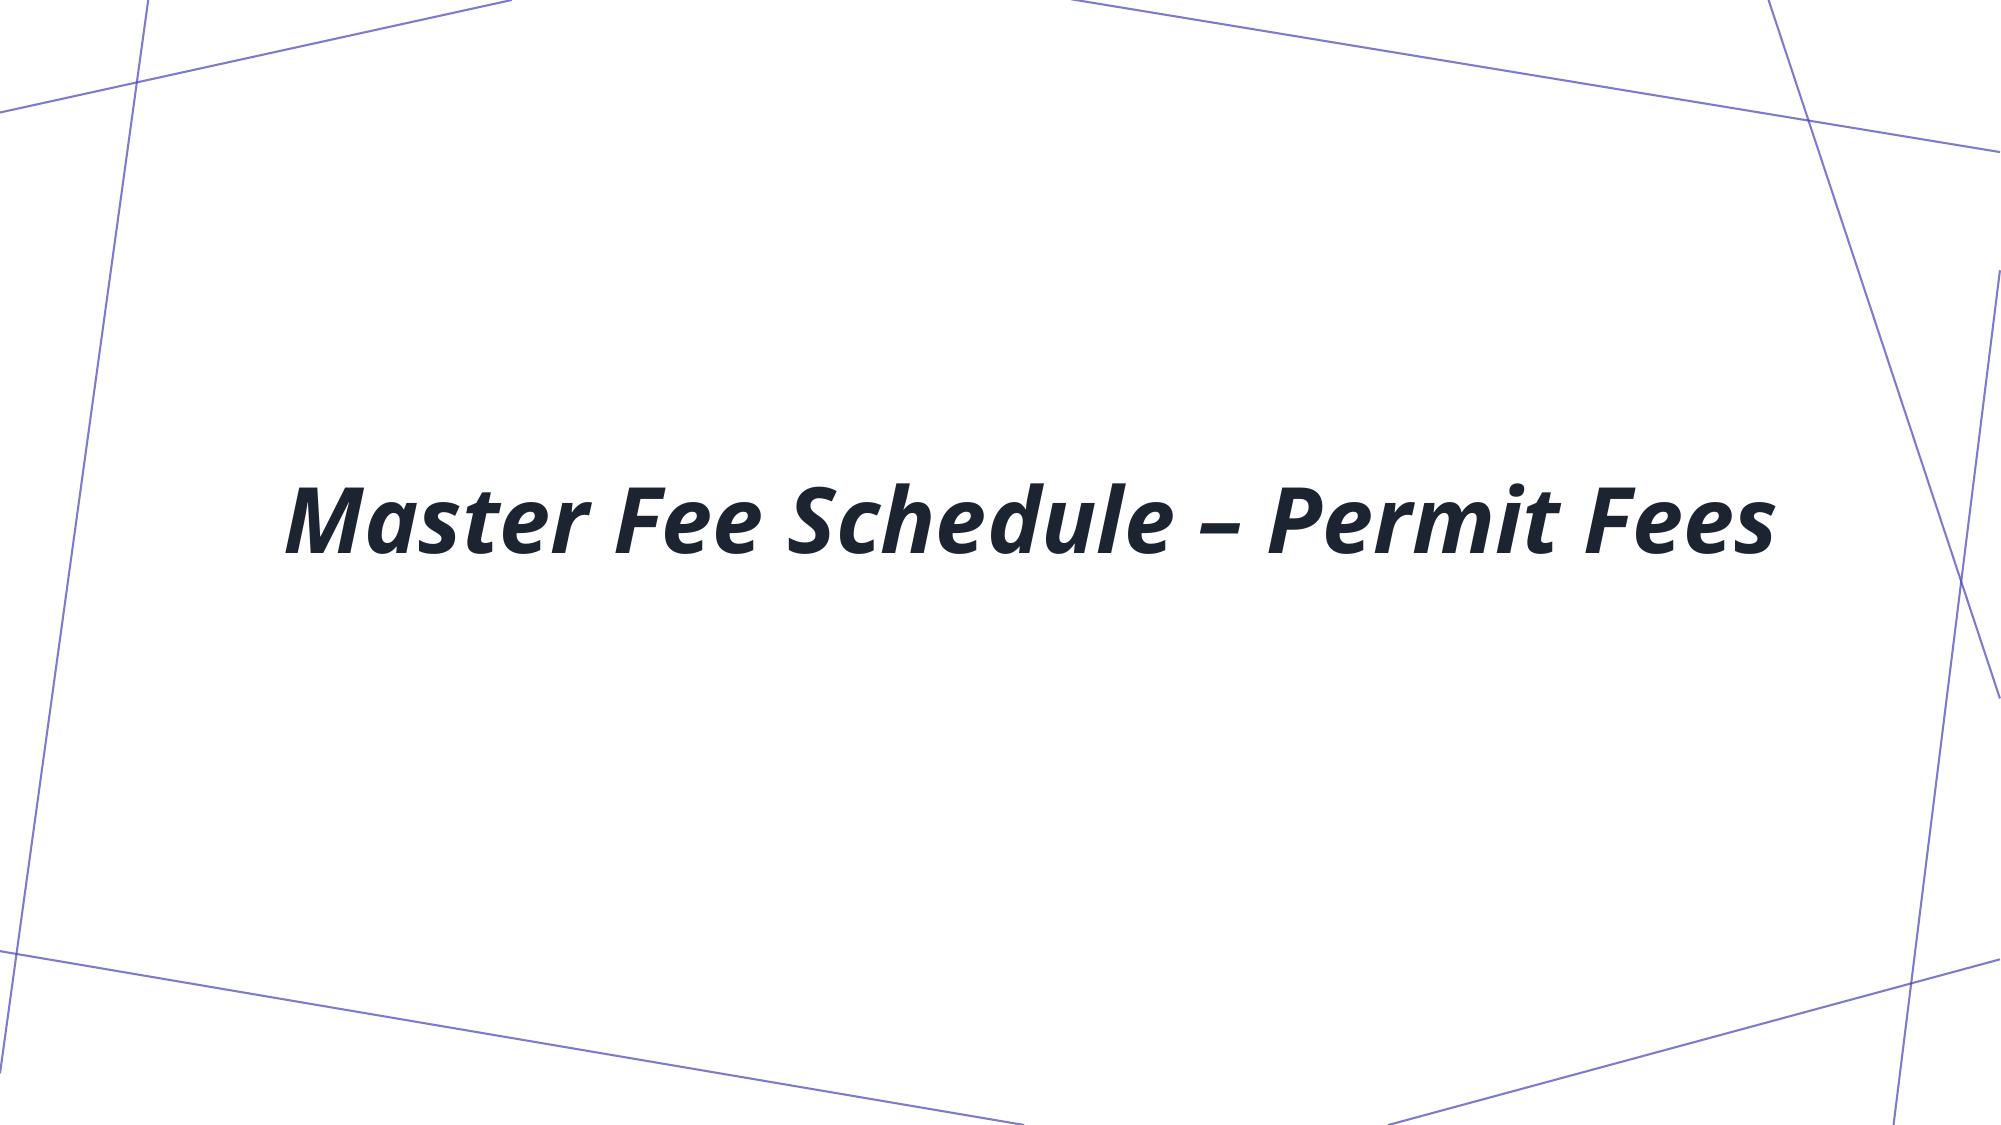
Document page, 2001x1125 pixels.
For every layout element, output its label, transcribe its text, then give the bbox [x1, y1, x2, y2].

title Master Fee Schedule – Permit Fees [218, 410, 1844, 638]
